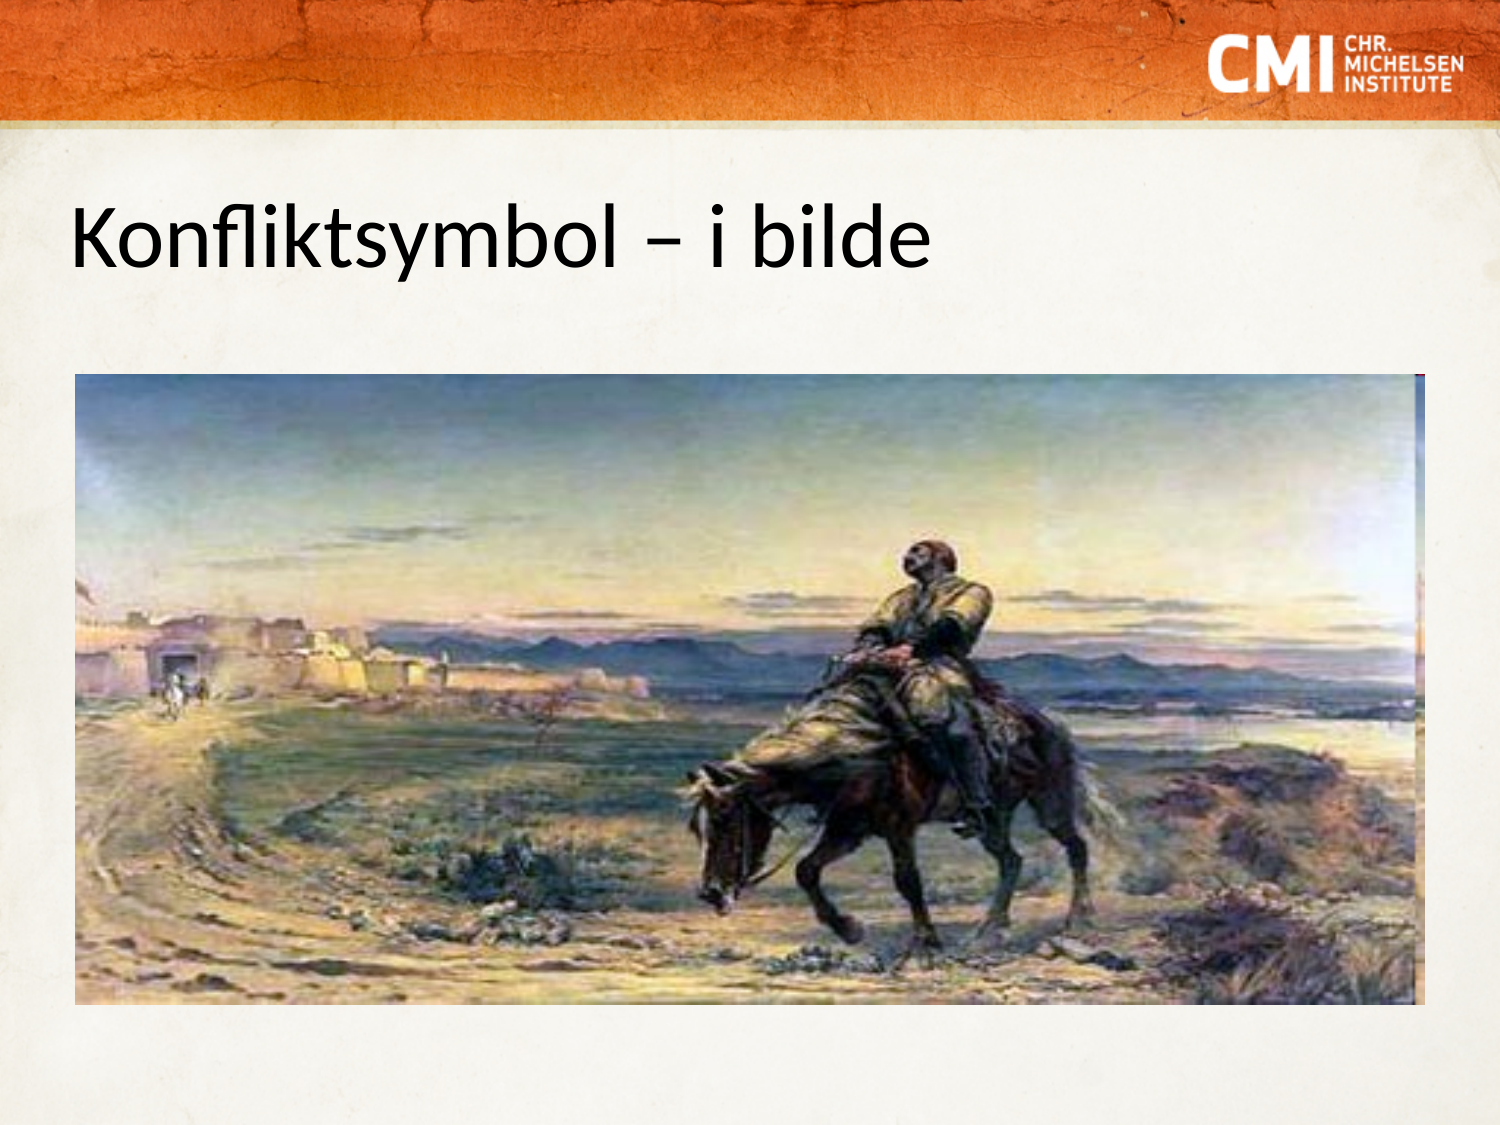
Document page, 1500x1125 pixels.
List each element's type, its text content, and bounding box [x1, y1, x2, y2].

picture [0, 0, 1500, 1125]
title Konfliktsymbol – i bilde [70, 163, 1421, 299]
